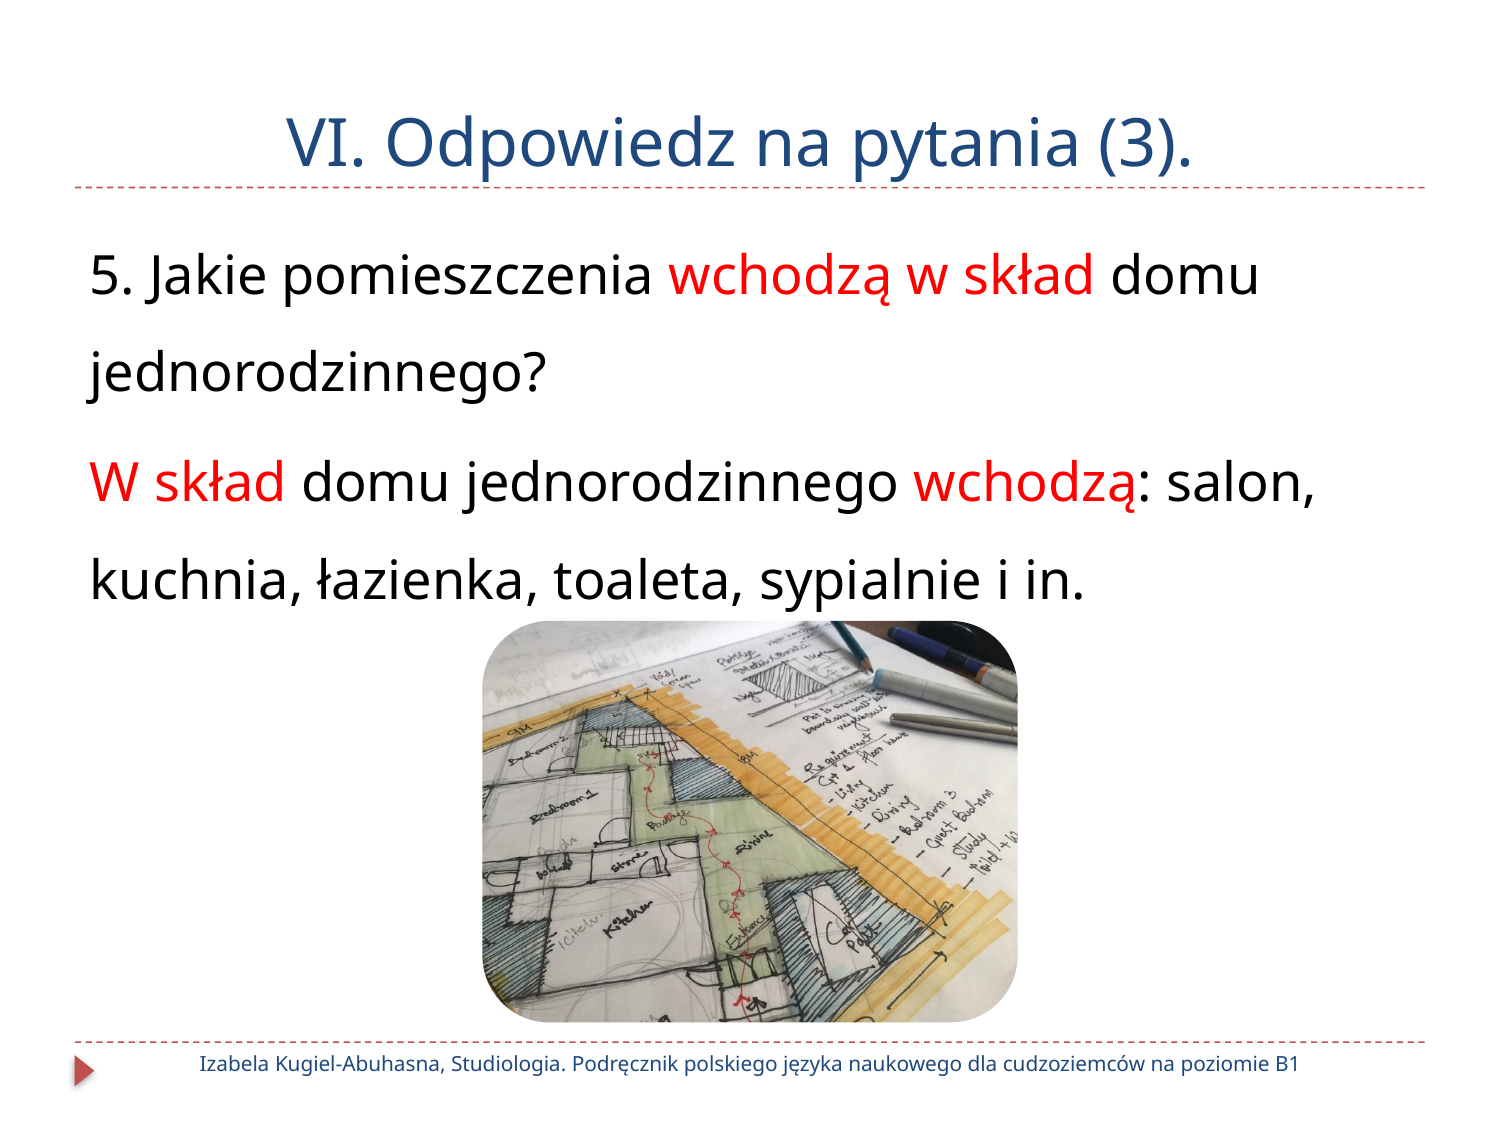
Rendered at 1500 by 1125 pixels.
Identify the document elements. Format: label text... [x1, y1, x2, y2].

list 5. Jakie pomieszczenia wchodzą w skład domu jednorodzinnego? W skład domu jednorodzinnego wchodzą: salon, kuchnia, łazienka, toaleta, sypialnie i in. [75, 200, 1425, 1010]
footer Izabela Kugiel-Abuhasna, Studiologia. Podręcznik polskiego języka naukowego dla cudzoziemców na poziomie B1 [112, 1042, 1388, 1103]
picture [482, 620, 1018, 1023]
title VI. Odpowiedz na pytania (3). [75, 24, 1425, 188]
